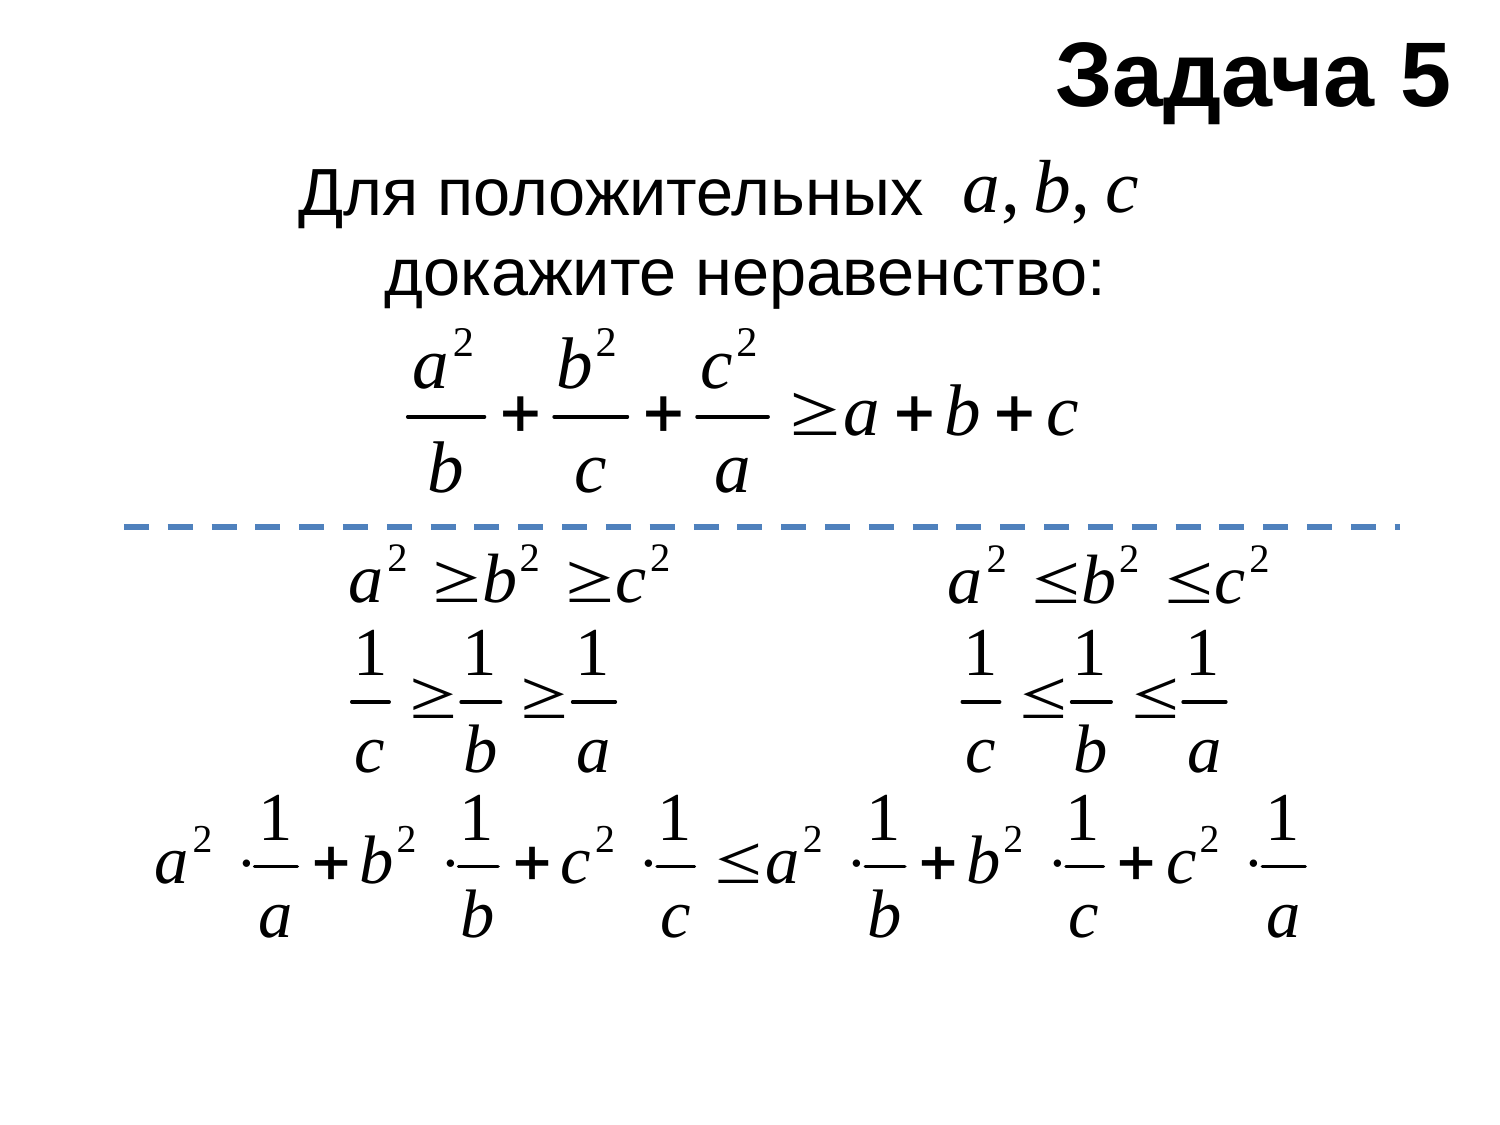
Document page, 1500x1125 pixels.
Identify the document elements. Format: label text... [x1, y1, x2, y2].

text_box Для положительных докажите неравенство: [67, 141, 1424, 317]
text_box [950, 610, 1243, 773]
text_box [936, 527, 1282, 622]
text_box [337, 526, 683, 621]
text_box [950, 142, 1152, 244]
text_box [395, 306, 1091, 509]
text_box Задача 5 [1040, 7, 1467, 132]
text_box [339, 629, 633, 773]
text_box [144, 774, 1317, 953]
